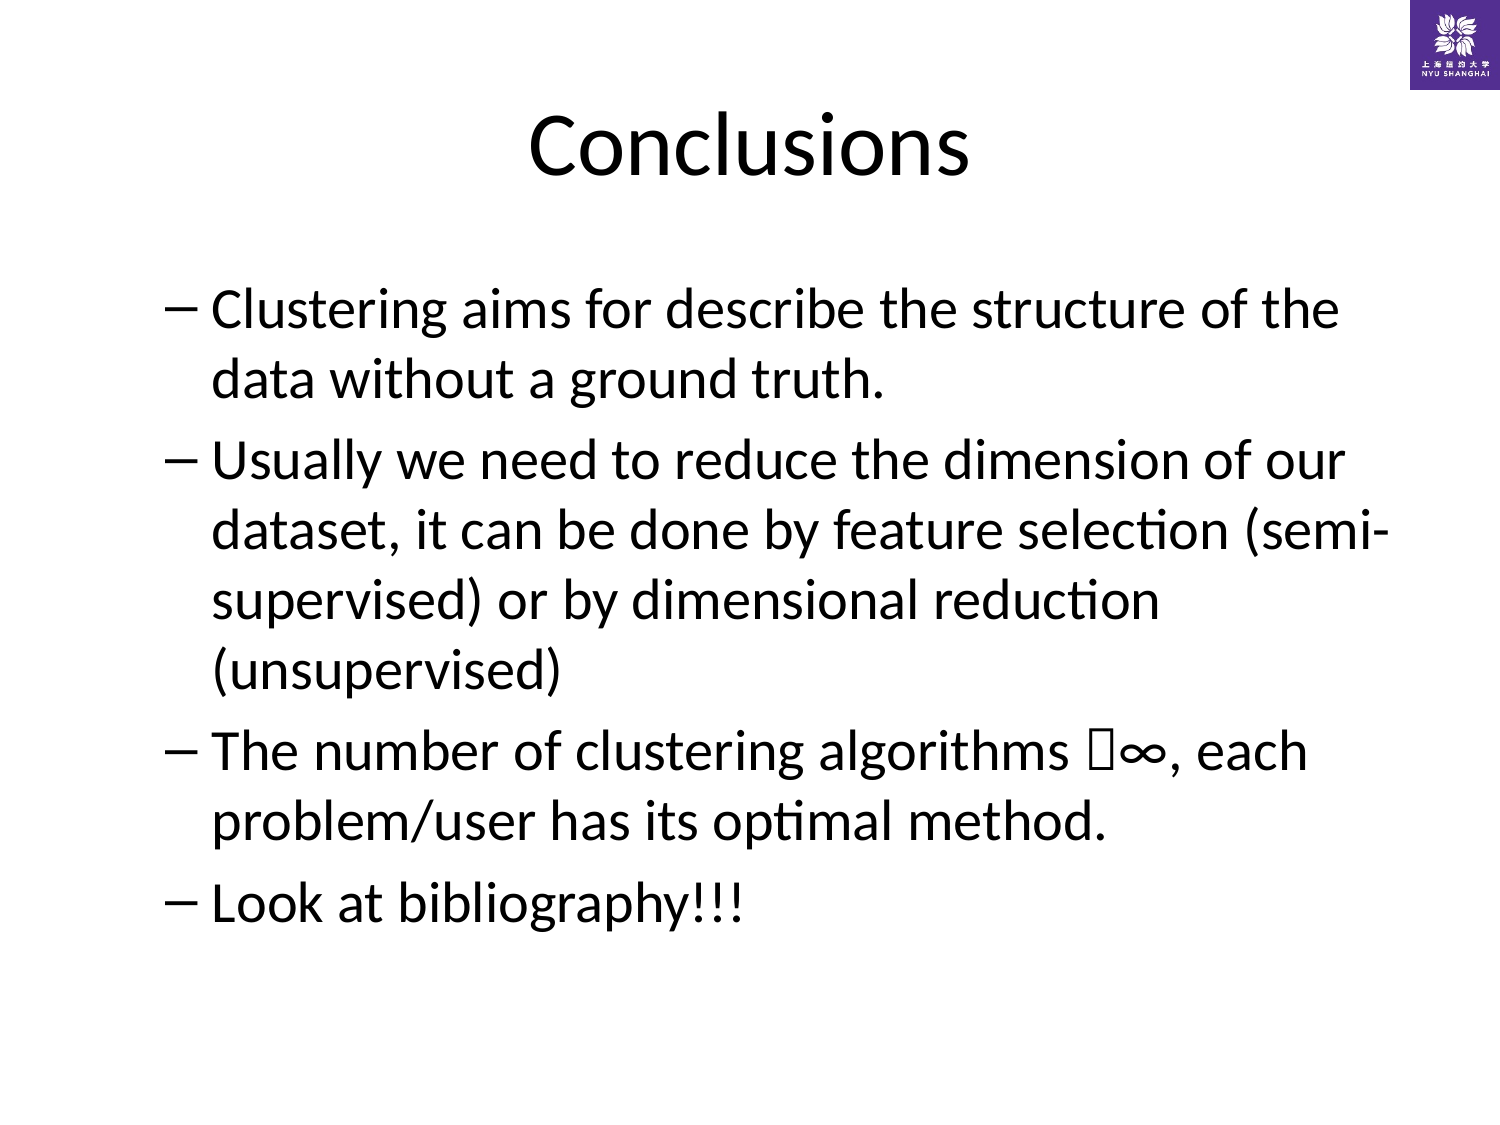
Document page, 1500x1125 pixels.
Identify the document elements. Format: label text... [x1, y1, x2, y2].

title Conclusions [75, 45, 1425, 233]
list Clustering aims for describe the structure of the data without a ground truth. Usually we need to reduce the dimension of our dataset, it can be done by feature selection (semi-supervised) or by dimensional reduction (unsupervised) The number of clustering algorithms ∞, each problem/user has its optimal method. Look at bibliography!!! [75, 262, 1425, 1005]
picture [1410, 0, 1500, 90]
